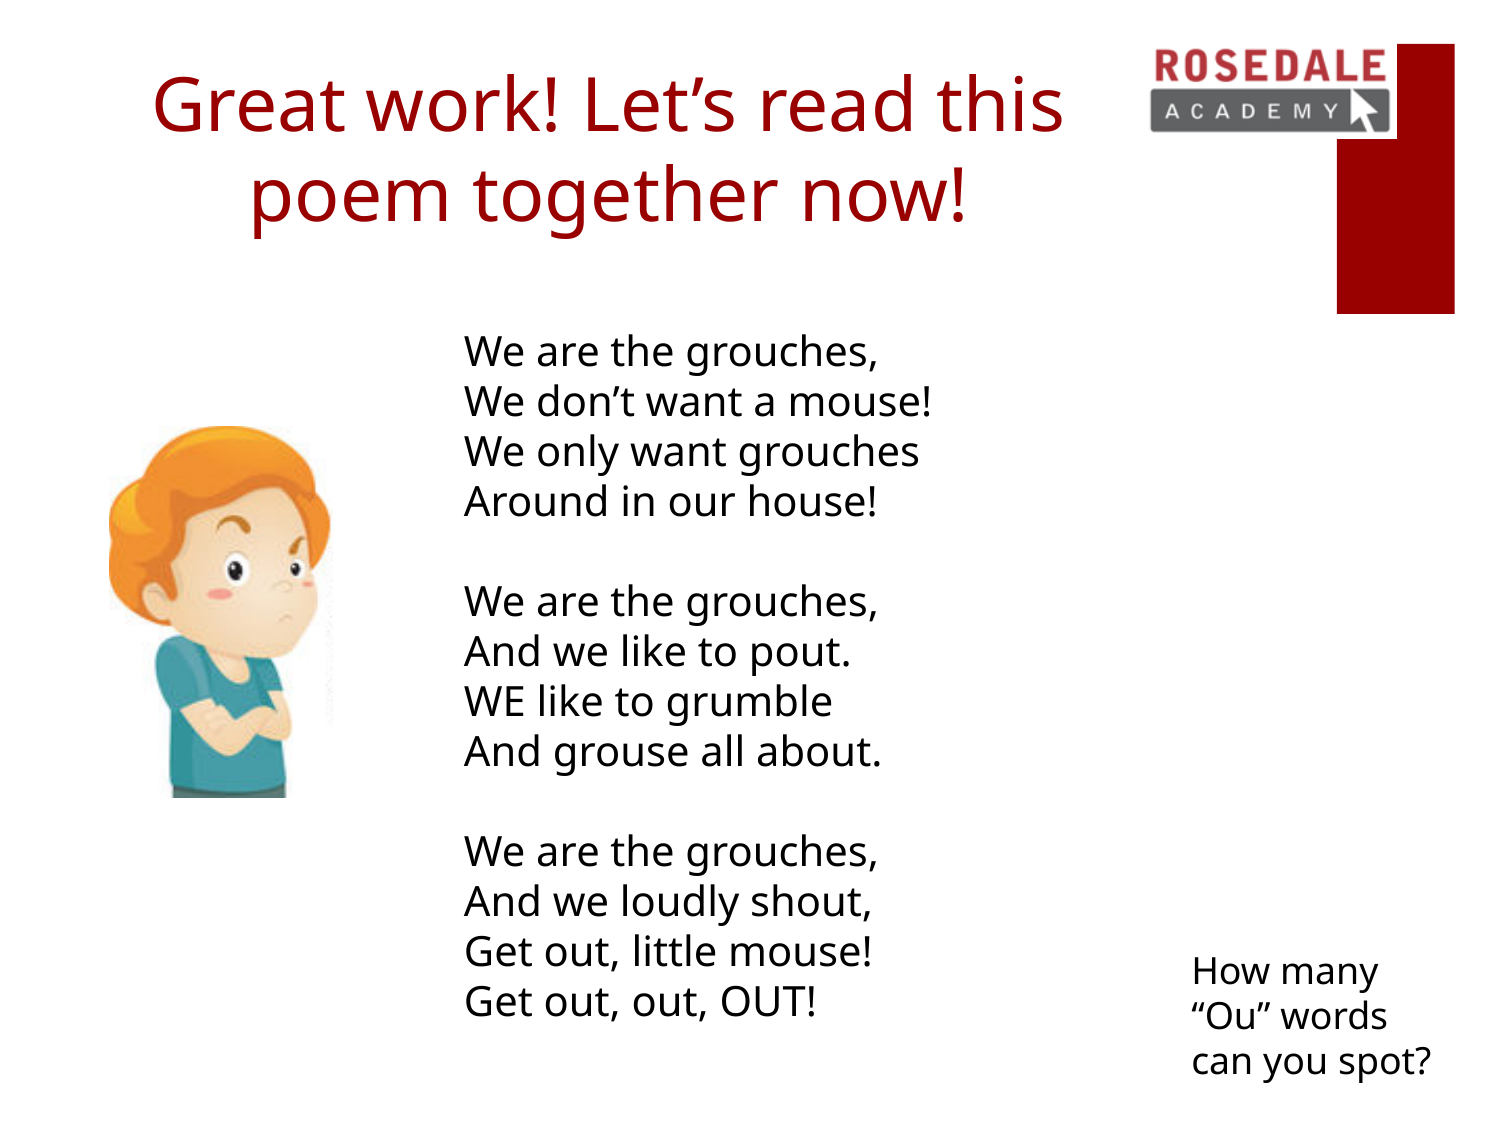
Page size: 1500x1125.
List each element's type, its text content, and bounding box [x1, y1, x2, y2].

title Great work! Let’s read this poem together now! [75, 56, 1143, 244]
picture [108, 426, 334, 799]
text_box We are the grouches, We don’t want a mouse! We only want grouches Around in our house! We are the grouches, And we like to pout. WE like to grumble And grouse all about. We are the grouches, And we loudly shout, Get out, little mouse! Get out, out, OUT! [449, 317, 948, 1033]
text_box How many “Ou” words can you spot? [1176, 939, 1472, 1090]
picture [1142, 41, 1398, 139]
